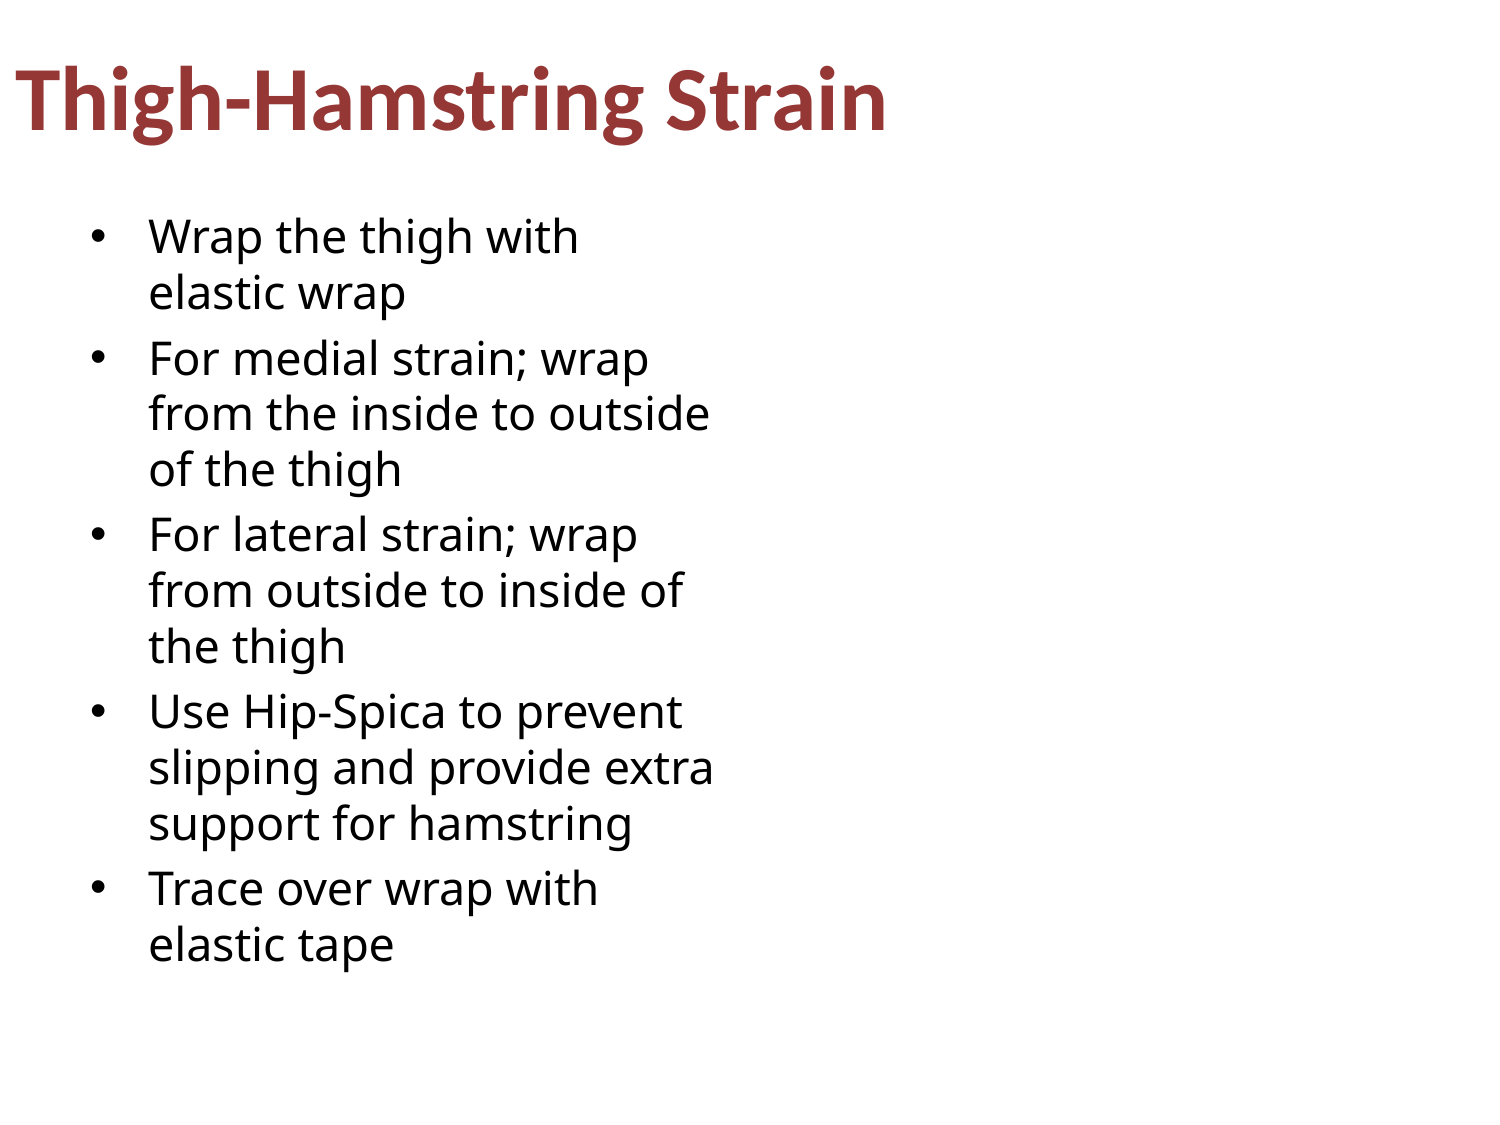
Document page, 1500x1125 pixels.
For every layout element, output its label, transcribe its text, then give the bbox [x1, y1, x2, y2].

list Wrap the thigh with elastic wrap For medial strain; wrap from the inside to outside of the thigh For lateral strain; wrap from outside to inside of the thigh Use Hip-Spica to prevent slipping and provide extra support for hamstring Trace over wrap with elastic tape [75, 200, 738, 1005]
title Thigh-Hamstring Strain [0, 0, 1350, 188]
